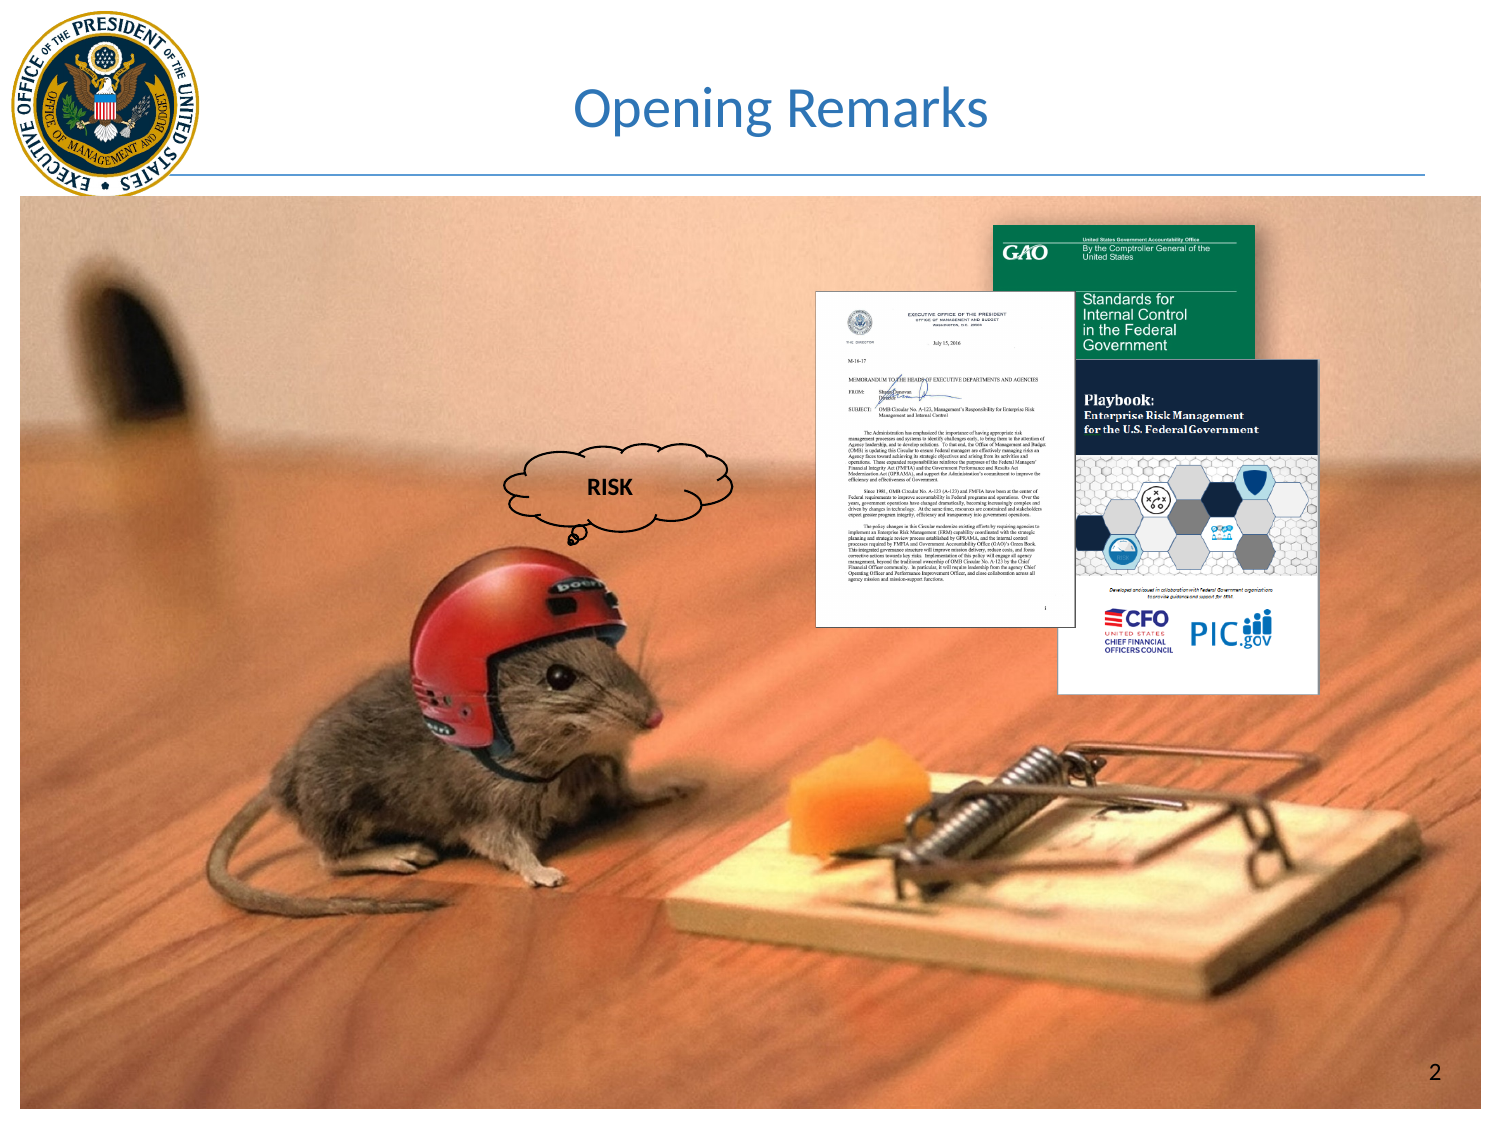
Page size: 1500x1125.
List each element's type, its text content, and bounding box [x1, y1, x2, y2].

text_box Opening Remarks [213, 32, 1457, 175]
picture [0, 0, 1481, 1110]
